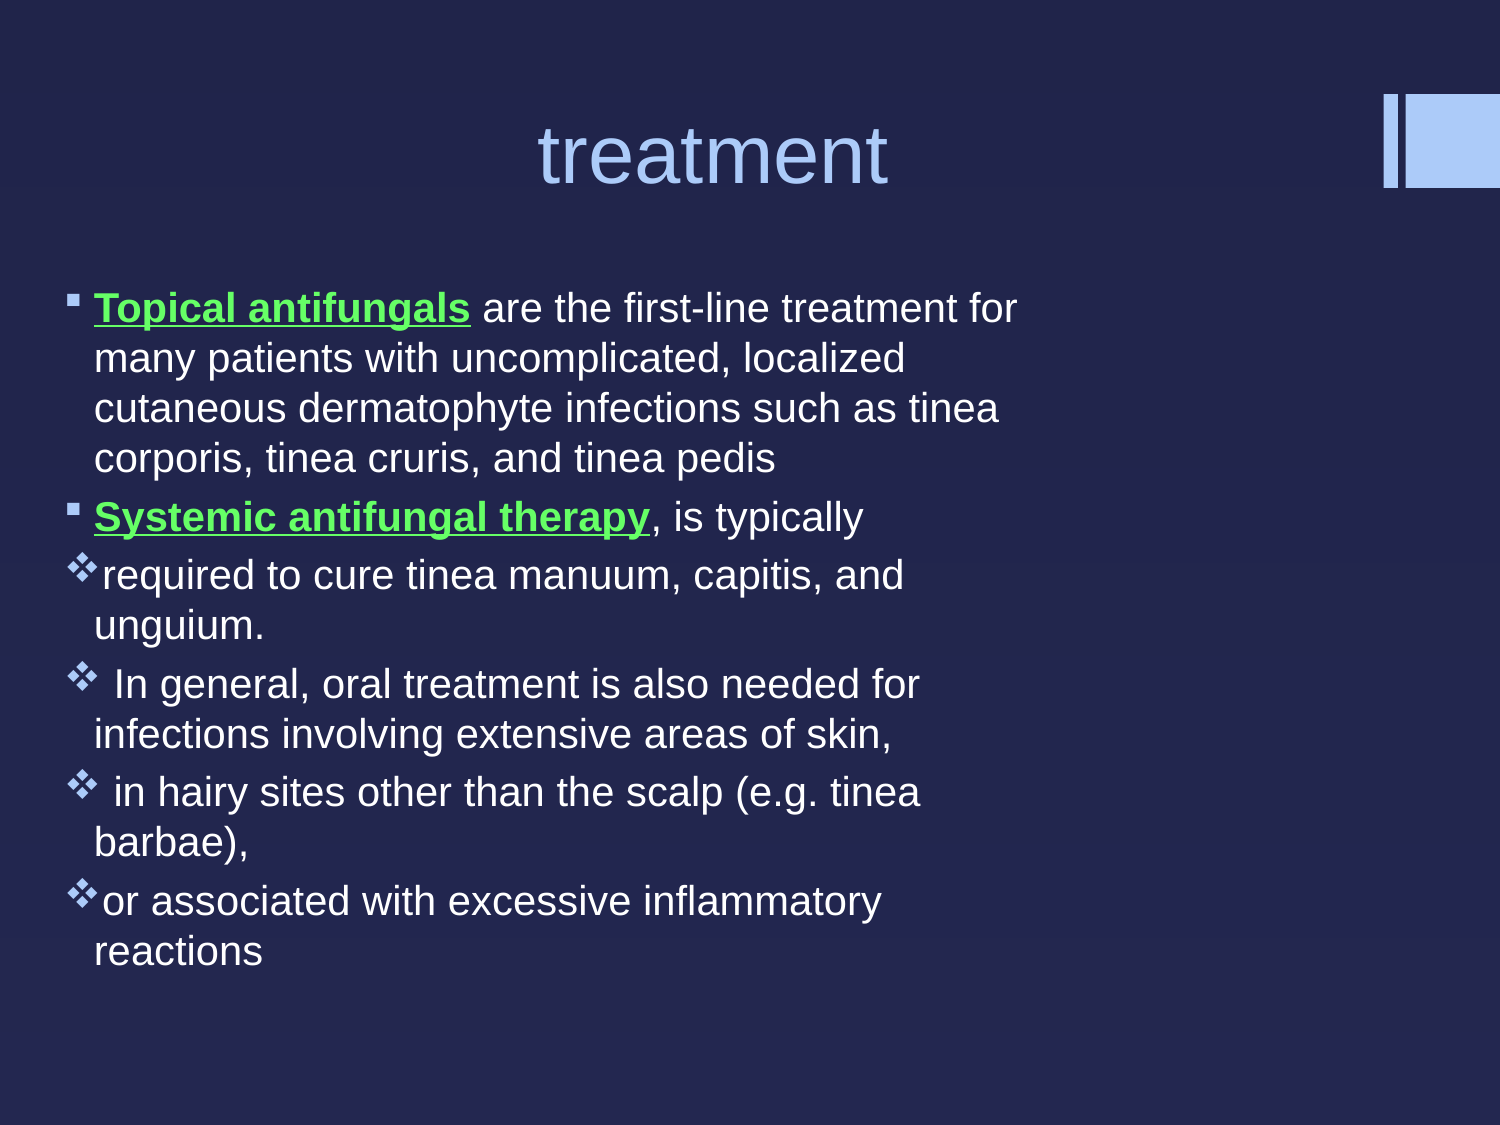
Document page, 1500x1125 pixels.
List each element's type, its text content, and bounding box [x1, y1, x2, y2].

list Topical antifungals are the first-line treatment for many patients with uncomplicated, localized cutaneous dermatophyte infections such as tinea corporis, tinea cruris, and tinea pedis Systemic antifungal therapy, is typically required to cure tinea manuum, capitis, and unguium. In general, oral treatment is also needed for infections involving extensive areas of skin, in hairy sites other than the scalp (e.g. tinea barbae), or associated with excessive inflammatory reactions [41, 214, 1034, 1125]
title treatment [76, 42, 1350, 209]
